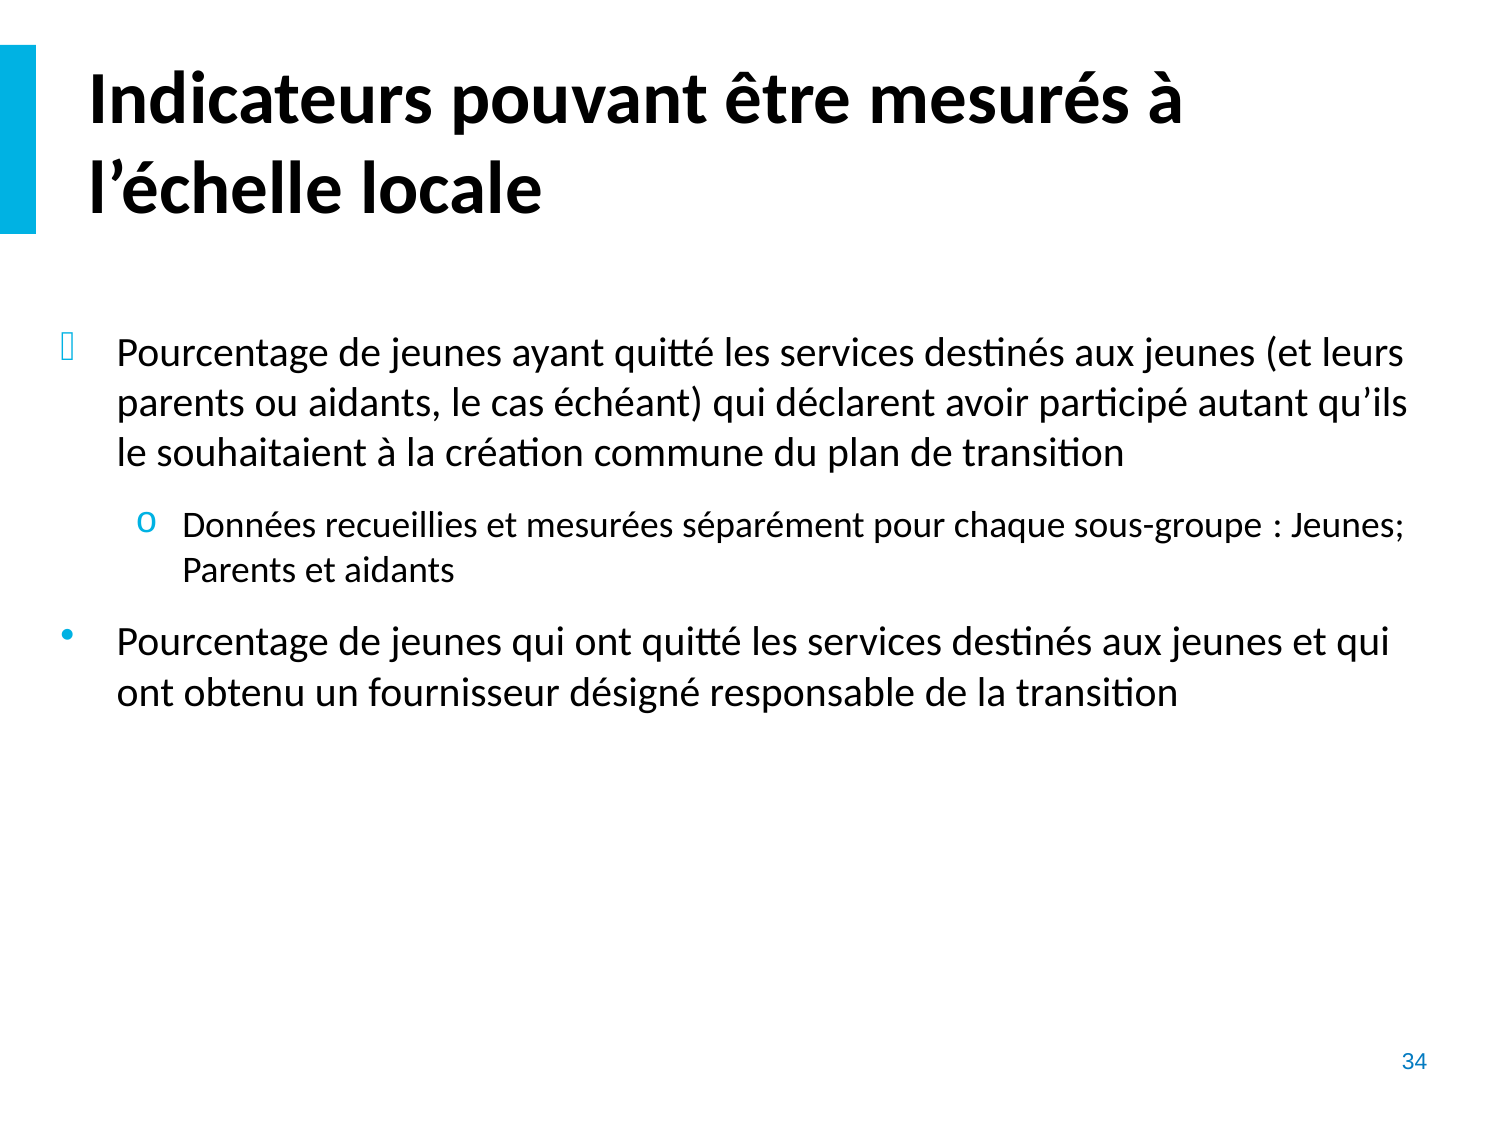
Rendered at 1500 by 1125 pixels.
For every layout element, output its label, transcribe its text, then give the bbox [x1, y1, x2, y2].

list Pourcentage de jeunes ayant quitté les services destinés aux jeunes (et leurs parents ou aidants, le cas échéant) qui déclarent avoir participé autant qu’ils le souhaitaient à la création commune du plan de transition Données recueillies et mesurées séparément pour chaque sous-groupe : Jeunes; Parents et aidants Pourcentage de jeunes qui ont quitté les services destinés aux jeunes et qui ont obtenu un fournisseur désigné responsable de la transition [42, 317, 1458, 808]
title Indicateurs pouvant être mesurés à l’échelle locale [73, 42, 1427, 234]
